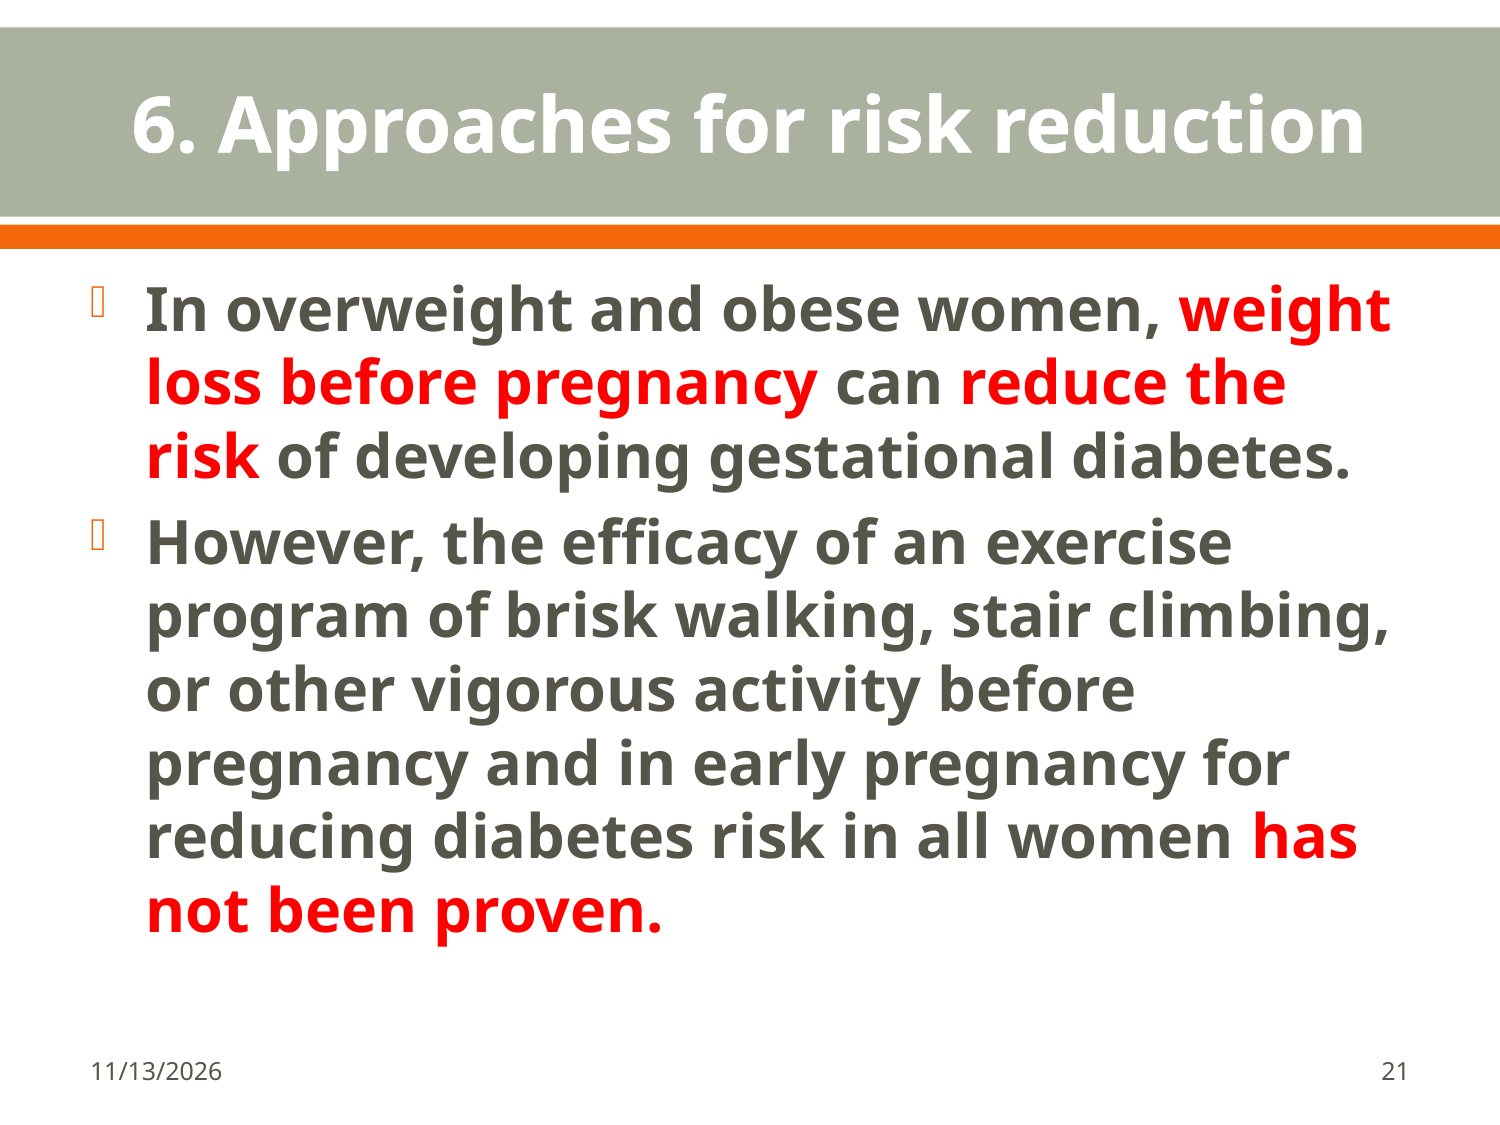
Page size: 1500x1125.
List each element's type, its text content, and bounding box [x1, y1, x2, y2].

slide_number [75, 1042, 425, 1103]
slide_number 21 [1074, 1042, 1425, 1103]
title 6. Approaches for risk reduction [75, 29, 1425, 213]
list In overweight and obese women, weight loss before pregnancy can reduce the risk of developing gestational diabetes. However, the efficacy of an exercise program of brisk walking, stair climbing, or other vigorous activity before pregnancy and in early pregnancy for reducing diabetes risk in all women has not been proven. [75, 262, 1425, 1005]
